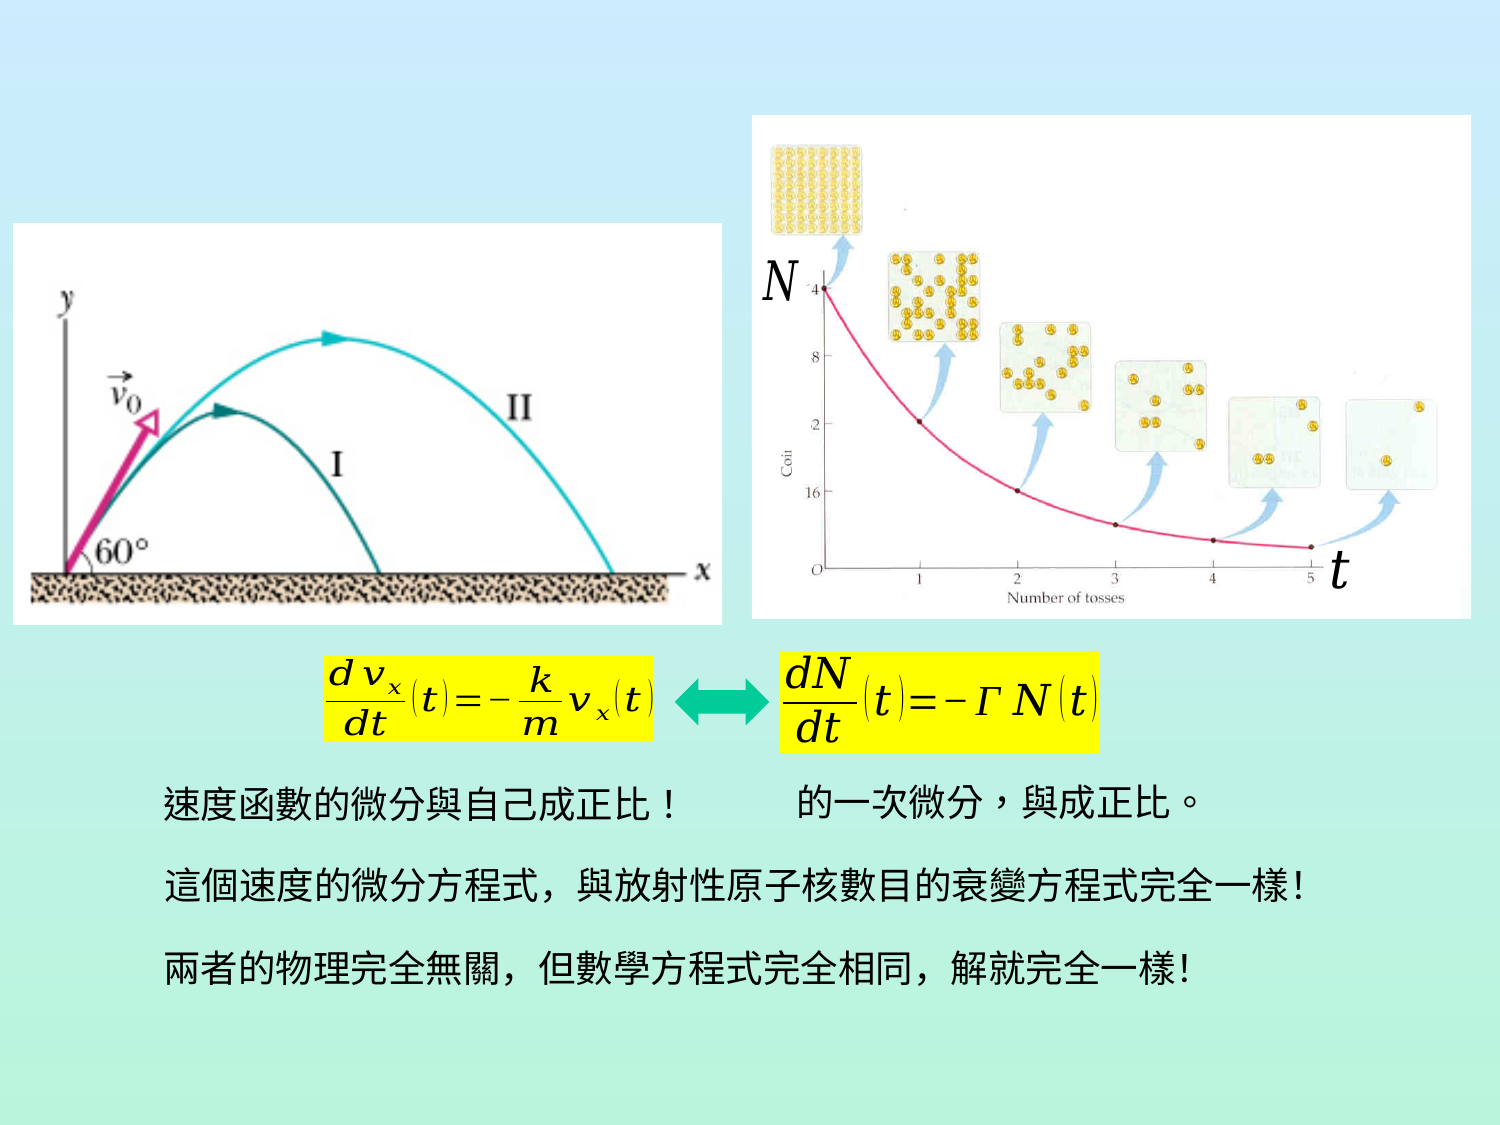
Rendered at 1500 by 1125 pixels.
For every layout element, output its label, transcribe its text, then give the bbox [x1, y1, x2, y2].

text_box 速度函數的微分與自己成正比！ [148, 773, 782, 834]
picture [751, 115, 1472, 619]
picture [12, 223, 723, 625]
text_box [672, 676, 772, 728]
text_box 兩者的物理完全無關，但數學方程式完全相同，解就完全一樣！ [148, 937, 1401, 998]
text_box 這個速度的微分方程式，與放射性原子核數目的衰變方程式完全一樣！ [149, 854, 1378, 915]
